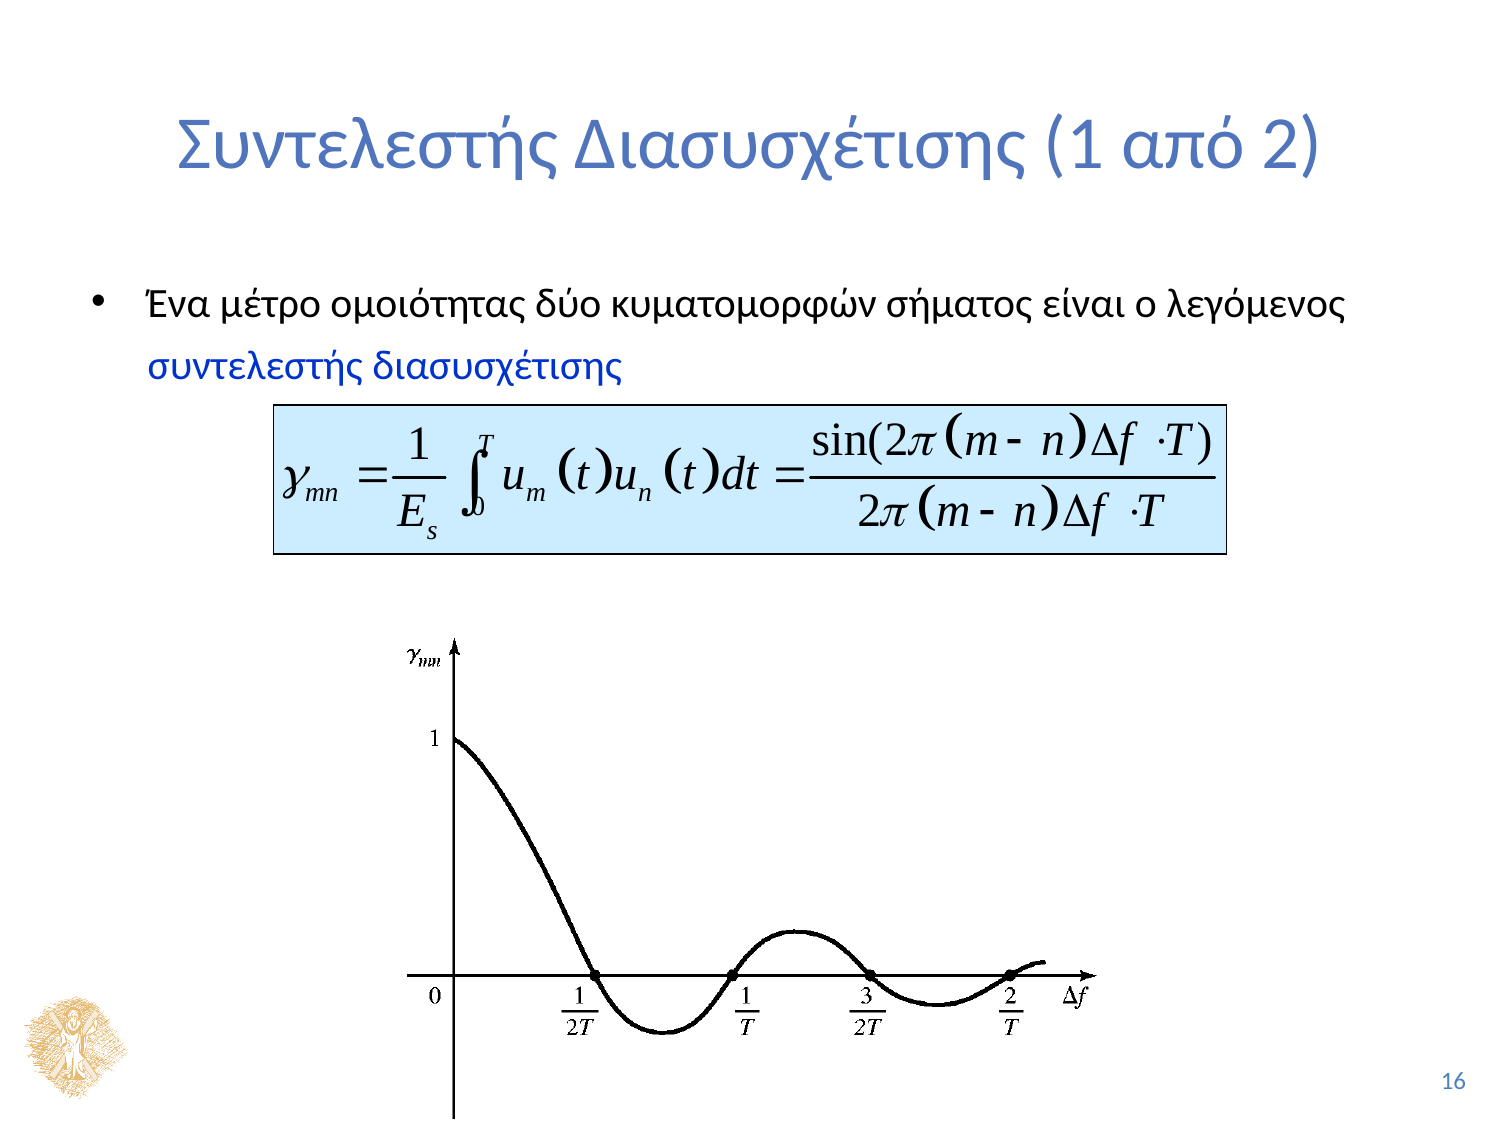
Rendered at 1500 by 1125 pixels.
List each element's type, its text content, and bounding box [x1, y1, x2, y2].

list Ένα μέτρο ομοιότητας δύο κυματομορφών σήματος είναι ο λεγόμενος συντελεστής διασυσχέτισης [76, 255, 1427, 998]
title Συντελεστής Διασυσχέτισης (1 από 2) [75, 45, 1425, 233]
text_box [273, 405, 1226, 554]
picture [17, 986, 137, 1103]
picture [407, 638, 1097, 1120]
